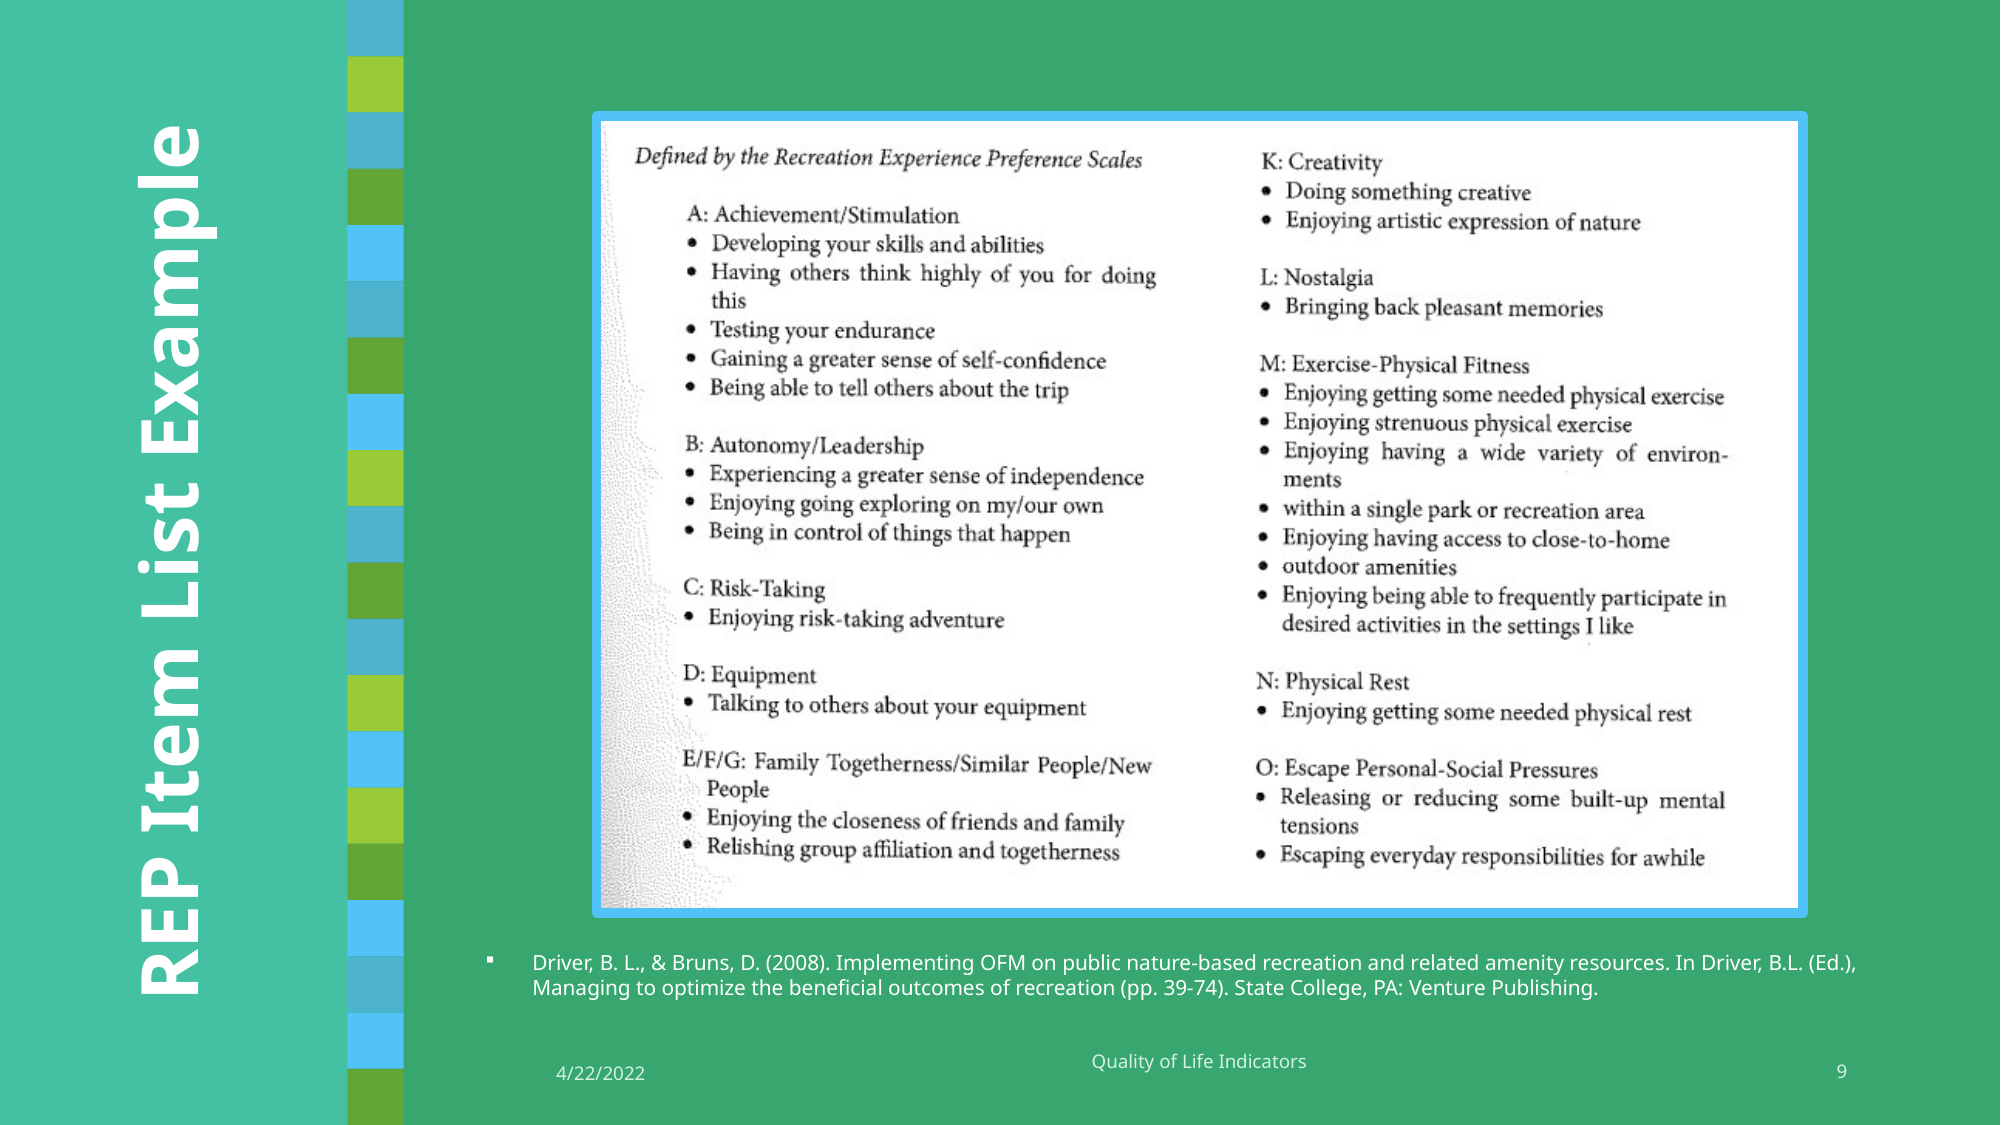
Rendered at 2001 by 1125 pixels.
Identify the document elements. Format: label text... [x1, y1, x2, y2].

slide_number 9 [1412, 1042, 1863, 1103]
footer Quality of Life Indicators [1014, 1042, 1384, 1103]
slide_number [541, 1042, 986, 1103]
title REP Item List Example [64, 0, 282, 1125]
text_box Driver, B. L., & Bruns, D. (2008). Implementing OFM on public nature-based recreation and related amenity resources. In Driver, B.L. (Ed.), Managing to optimize the beneficial outcomes of recreation (pp. 39-74). State College, PA: Venture Publishing. [470, 942, 1928, 1008]
picture [601, 120, 1799, 909]
